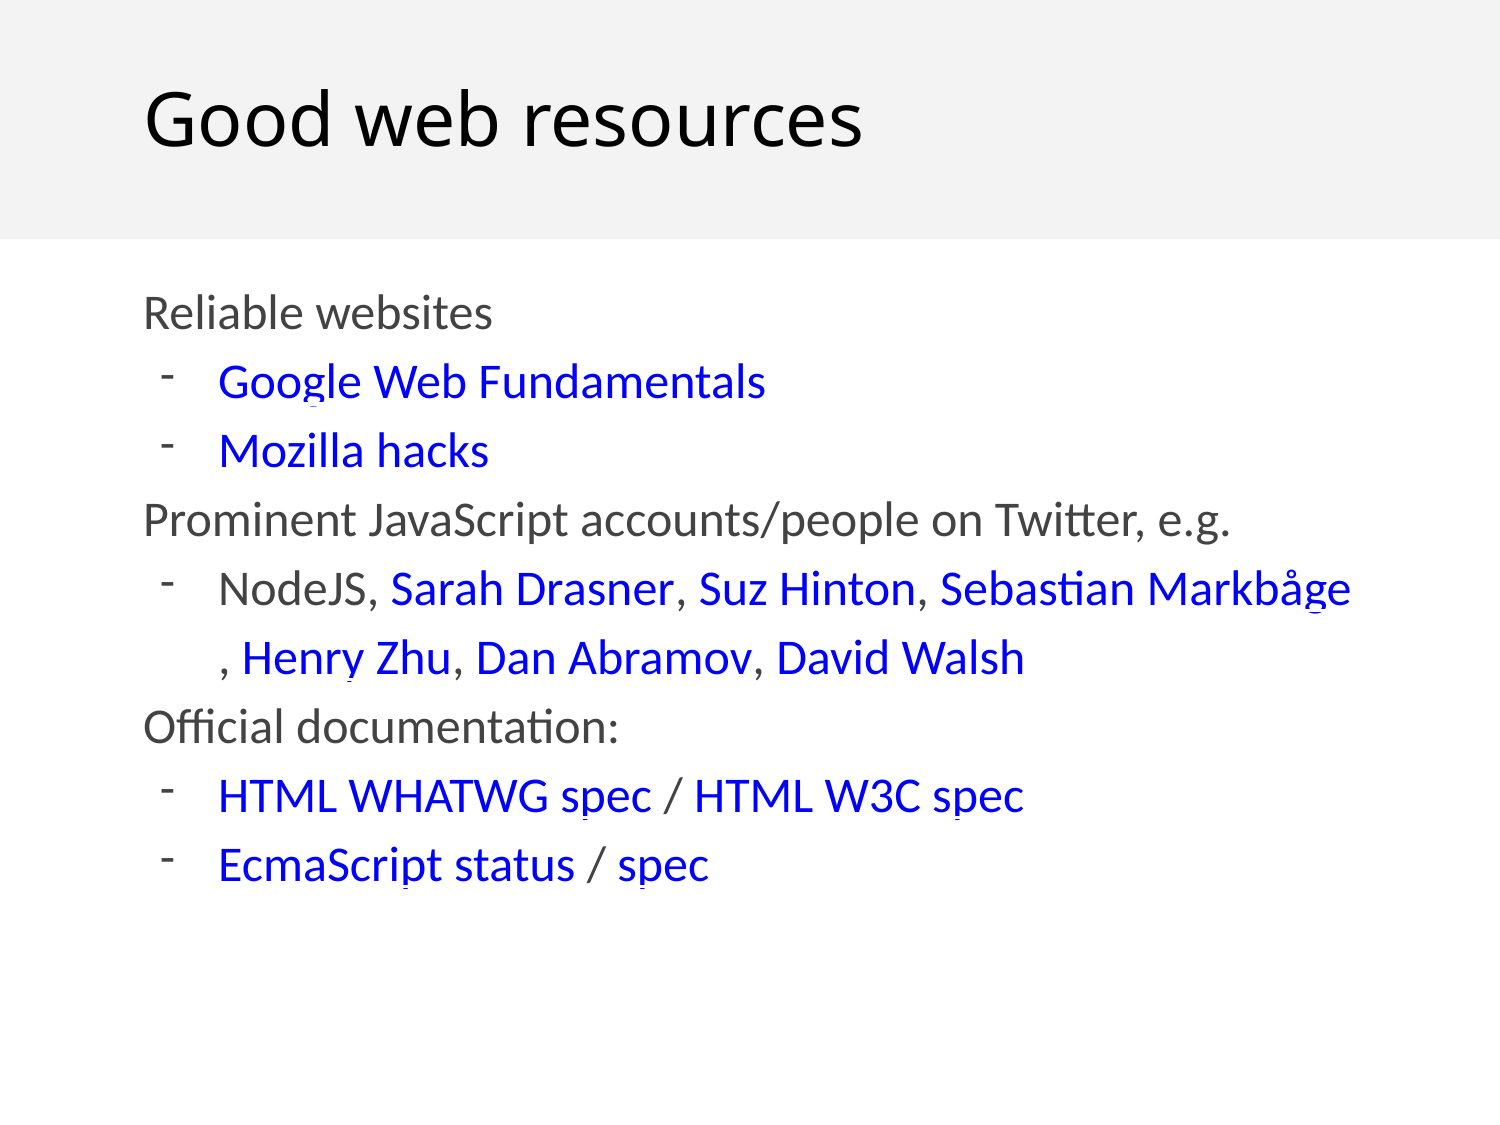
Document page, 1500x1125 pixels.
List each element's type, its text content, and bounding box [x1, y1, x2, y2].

text_box Good web resources [128, 56, 1372, 183]
text_box Reliable websites Google Web Fundamentals Mozilla hacks Prominent JavaScript accounts/people on Twitter, e.g. NodeJS, Sarah Drasner, Suz Hinton, Sebastian Markbåge, Henry Zhu, Dan Abramov, David Walsh Official documentation: HTML WHATWG spec / HTML W3C spec EcmaScript status / spec [128, 255, 1372, 1003]
